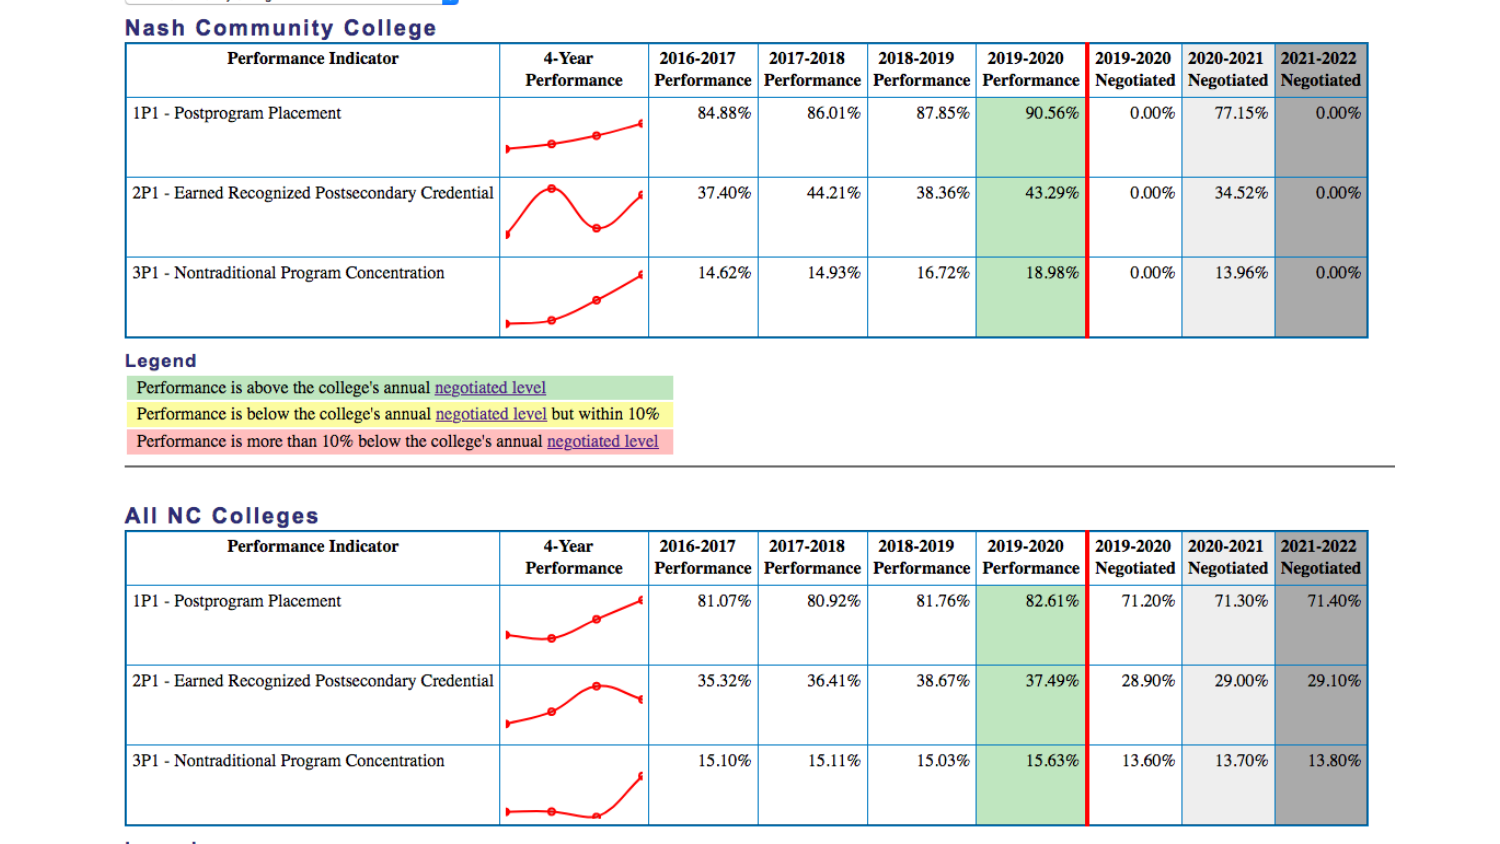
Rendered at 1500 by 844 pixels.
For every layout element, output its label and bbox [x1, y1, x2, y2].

picture [105, 0, 1395, 844]
